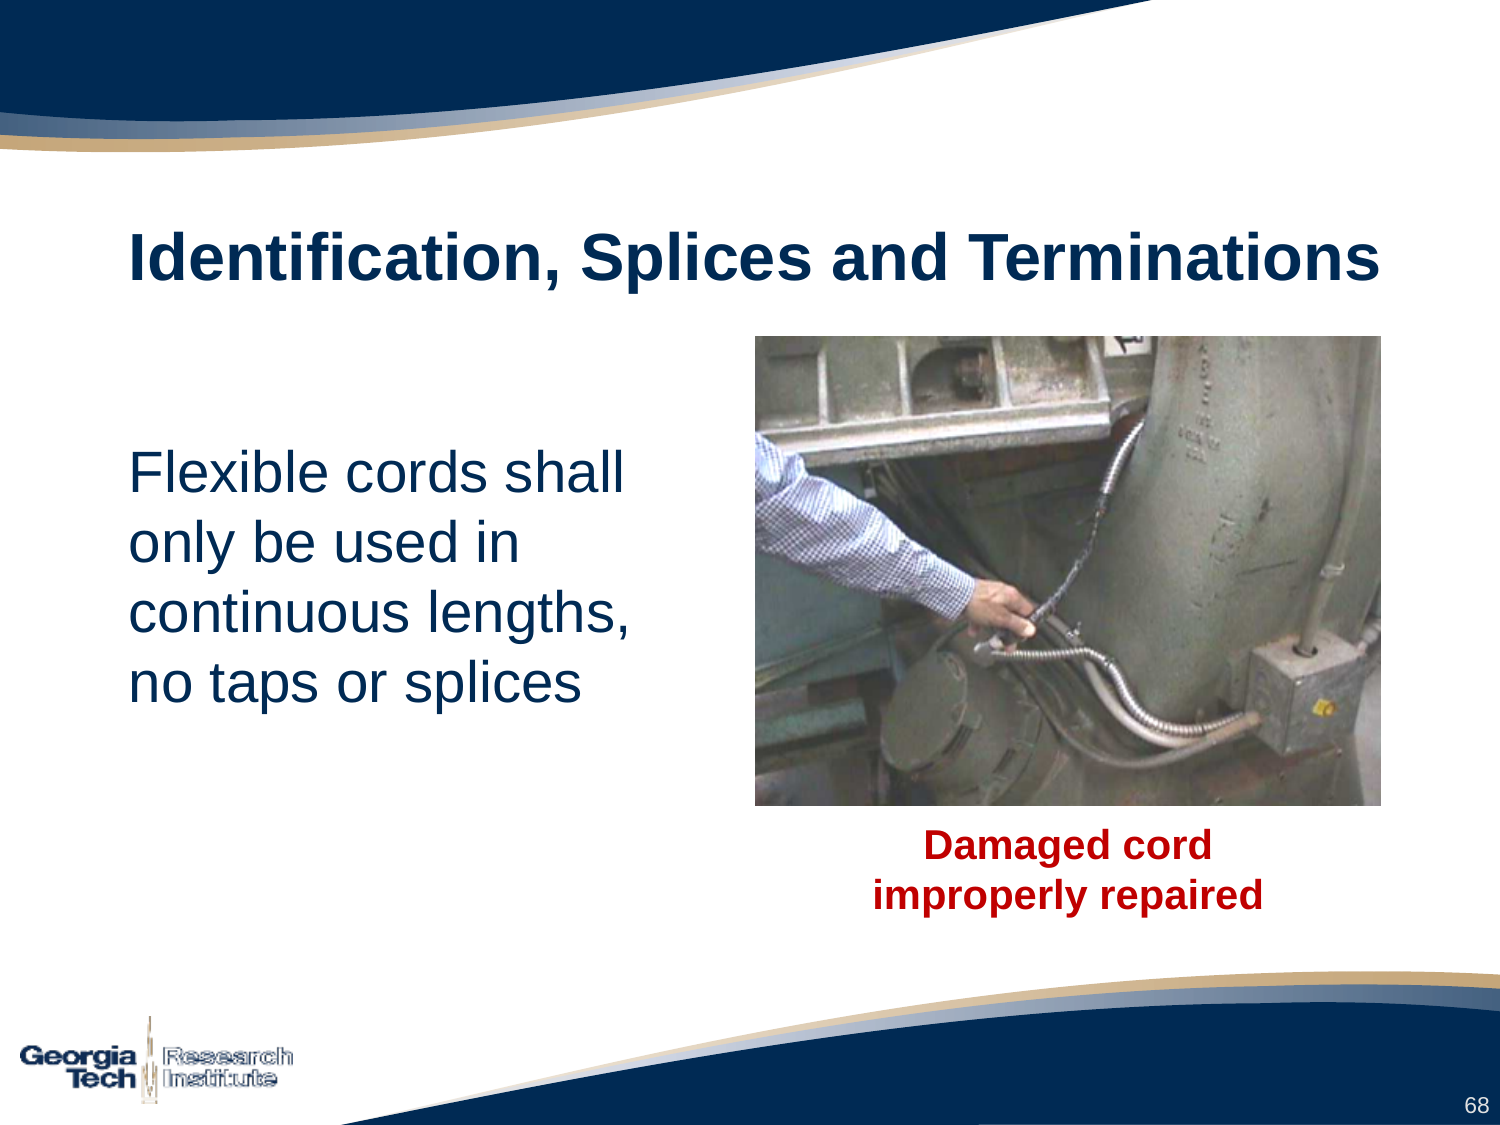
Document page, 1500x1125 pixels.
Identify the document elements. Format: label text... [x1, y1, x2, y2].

picture [755, 326, 1382, 811]
picture [20, 1016, 293, 1104]
slide_number 68 [1312, 1095, 1490, 1118]
list Flexible cords shall only be used in continuous lengths, no taps or splices [113, 337, 688, 811]
title Identification, Splices and Terminations [112, 168, 1400, 294]
text_box Damaged cord improperly repaired [787, 819, 1350, 926]
